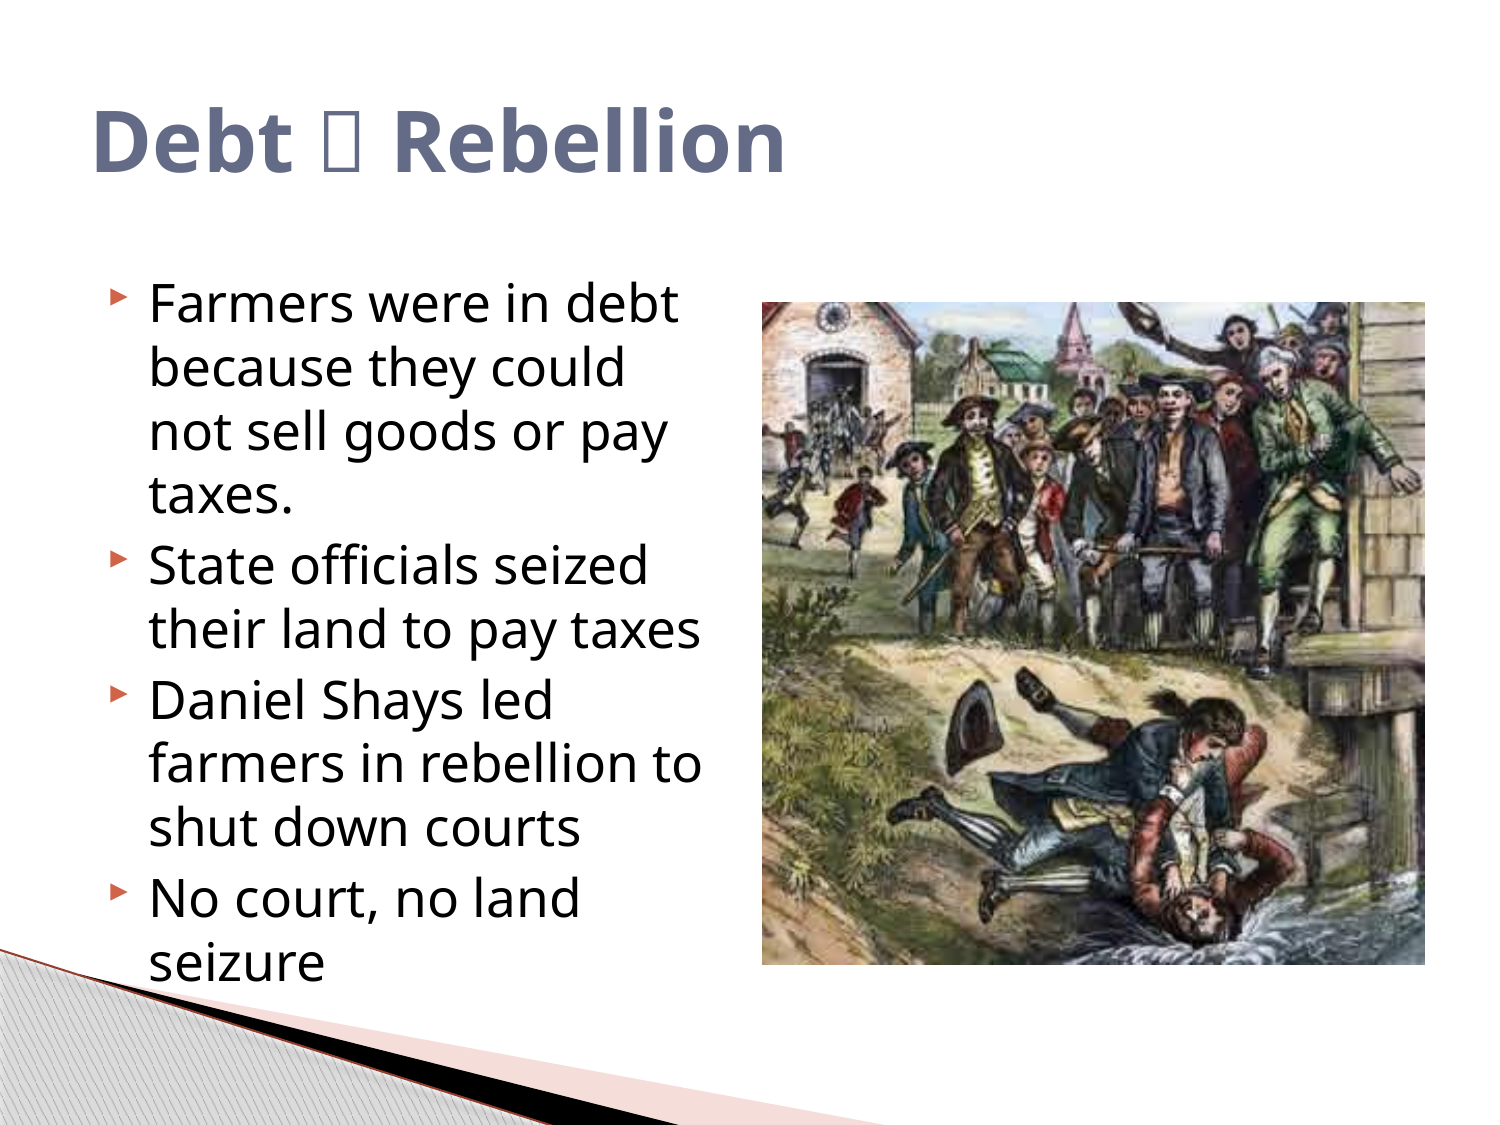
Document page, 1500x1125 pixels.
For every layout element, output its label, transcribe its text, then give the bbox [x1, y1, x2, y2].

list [762, 302, 1426, 965]
title Debt  Rebellion [75, 45, 1425, 233]
list Farmers were in debt because they could not sell goods or pay taxes. State officials seized their land to pay taxes Daniel Shays led farmers in rebellion to shut down courts No court, no land seizure [75, 262, 738, 1005]
